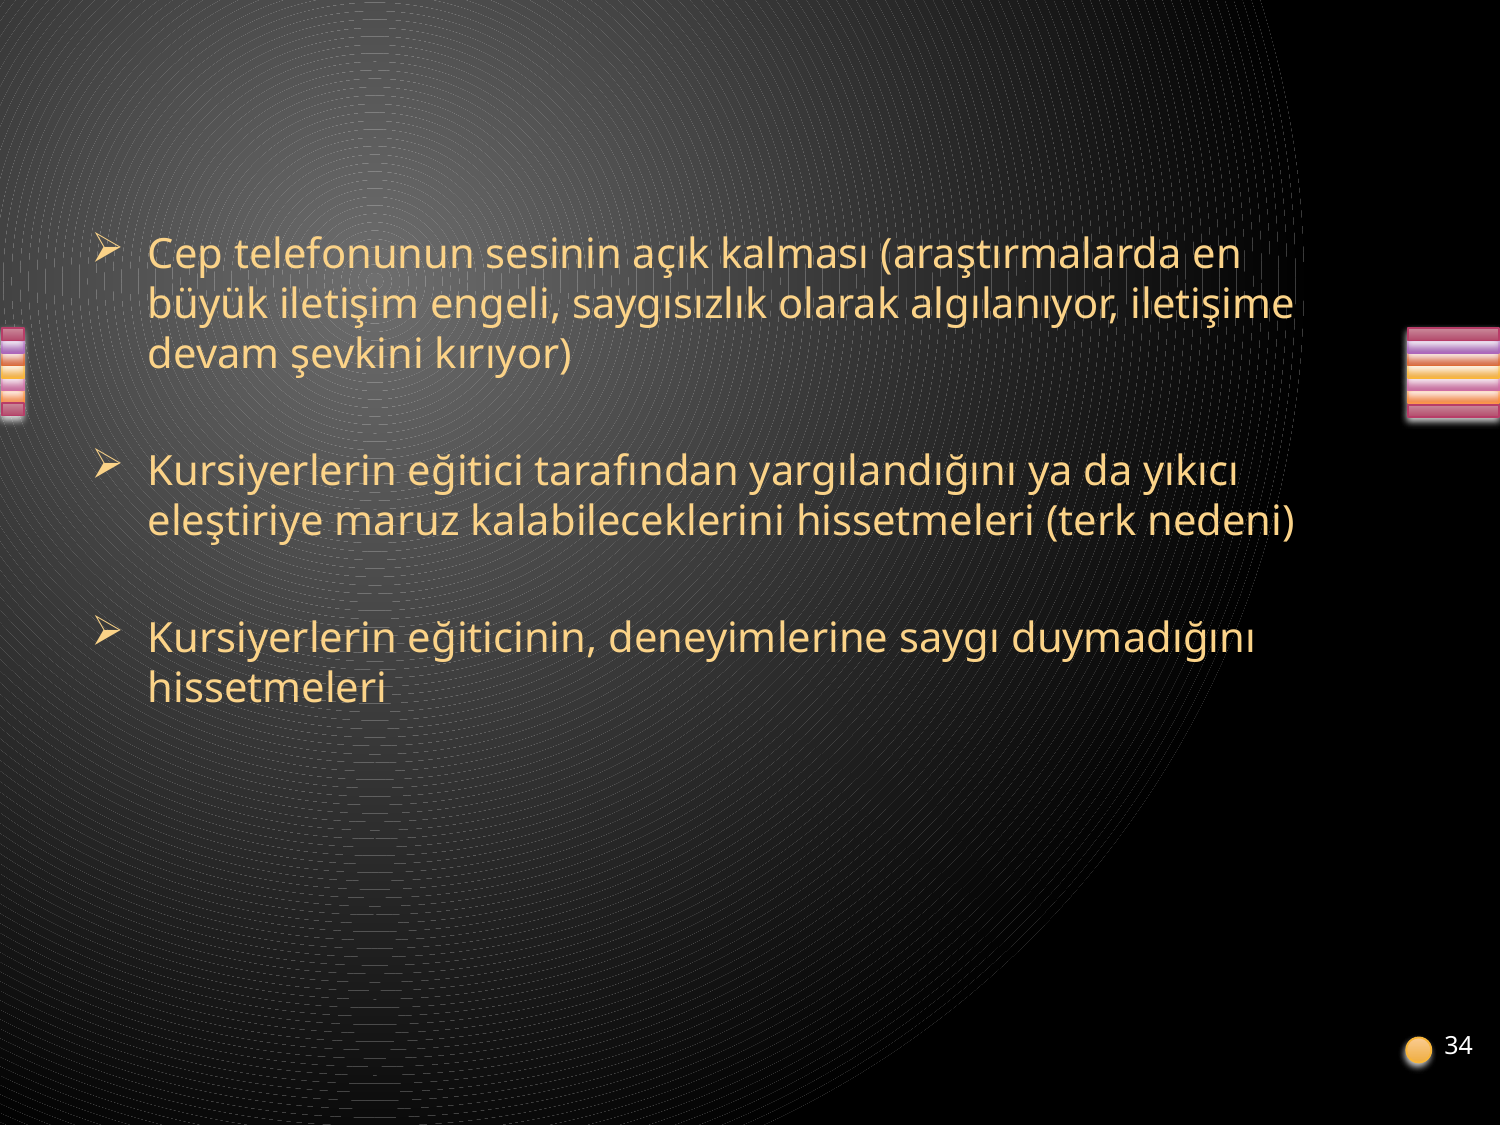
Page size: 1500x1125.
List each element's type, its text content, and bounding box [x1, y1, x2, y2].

slide_number 34 [1429, 1009, 1500, 1084]
list Cep telefonunun sesinin açık kalması (araştırmalarda en büyük iletişim engeli, saygısızlık olarak algılanıyor, iletişime devam şevkini kırıyor) Kursiyerlerin eğitici tarafından yargılandığını ya da yıkıcı eleştiriye maruz kalabileceklerini hissetmeleri (terk nedeni) Kursiyerlerin eğiticinin, deneyimlerine saygı duymadığını hissetmeleri [76, 219, 1364, 825]
